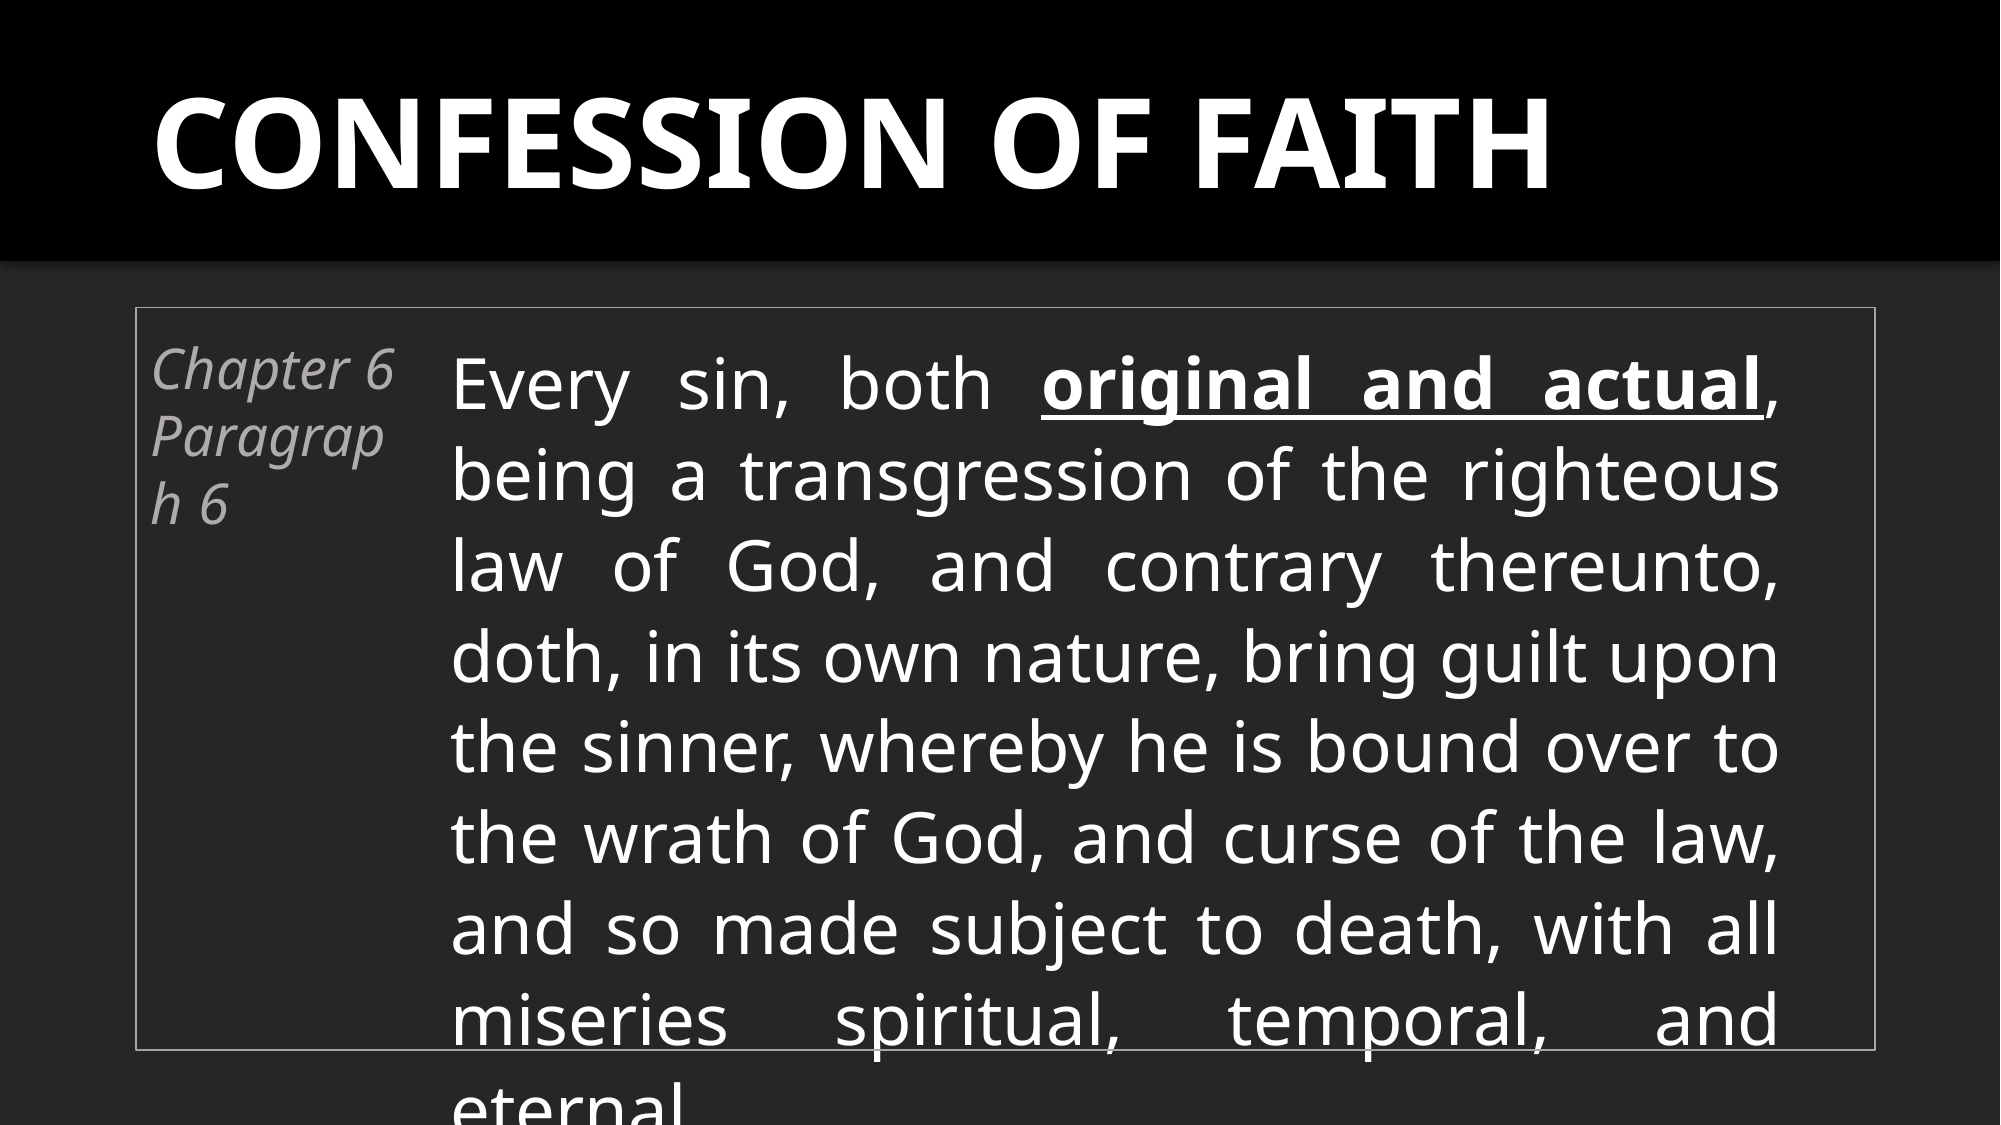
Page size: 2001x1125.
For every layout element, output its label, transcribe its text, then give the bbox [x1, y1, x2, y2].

text_box [136, 307, 1875, 1050]
text_box CONFESSION OF FAITH [136, 56, 1819, 222]
text_box [0, 0, 2000, 261]
text_box Every sin, both original and actual, being a transgression of the righteous law of God, and contrary thereunto, doth, in its own nature, bring guilt upon the sinner, whereby he is bound over to the wrath of God, and curse of the law, and so made subject to death, with all miseries spiritual, temporal, and eternal. [435, 1050, 1798, 1125]
